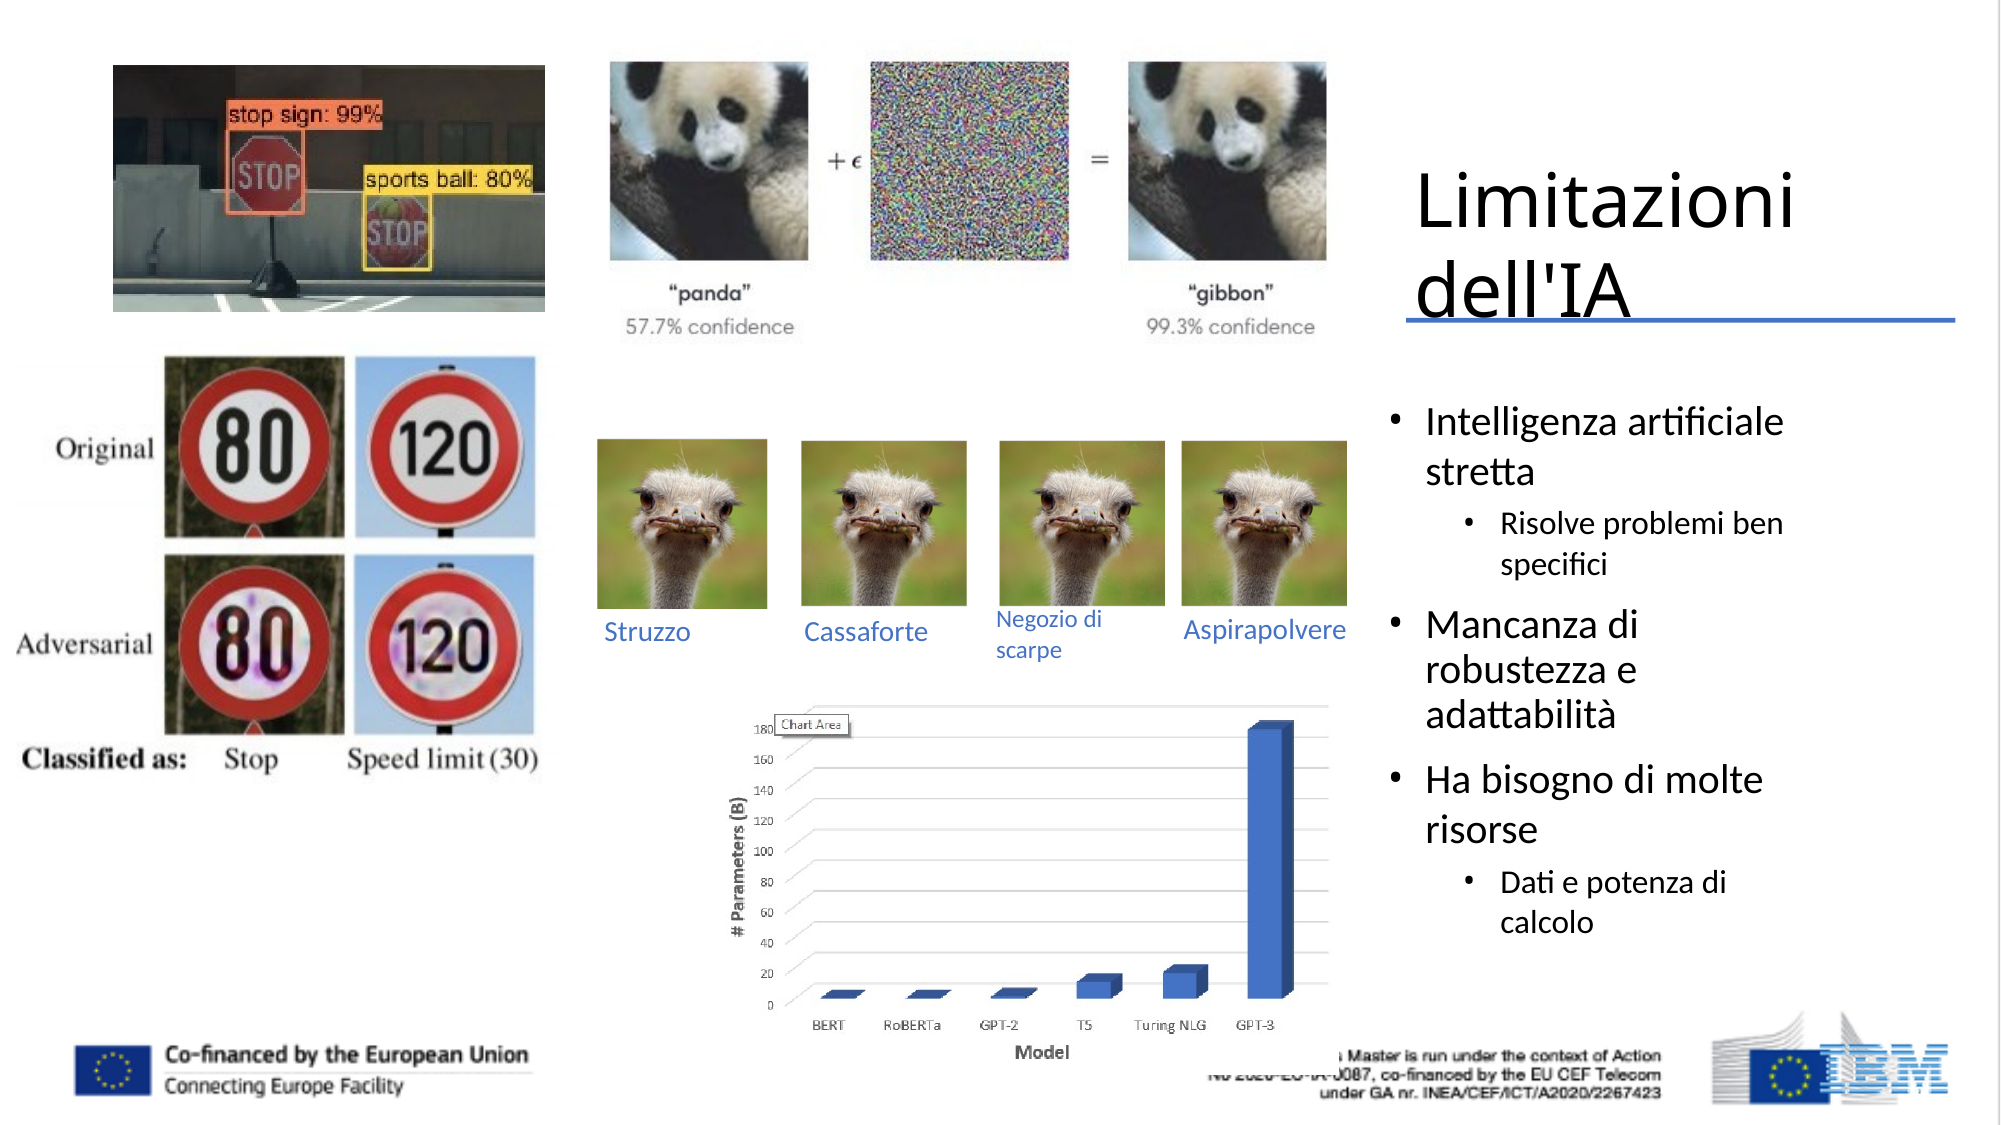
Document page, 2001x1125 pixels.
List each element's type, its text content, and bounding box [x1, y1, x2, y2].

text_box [16, 39, 1956, 785]
text_box Intelligenza artificiale stretta Risolve problemi ben specifici Mancanza di robustezza e adattabilità Ha bisogno di molte risorse Dati e potenza di calcolo [1385, 796, 1894, 940]
picture [0, 0, 2001, 1125]
